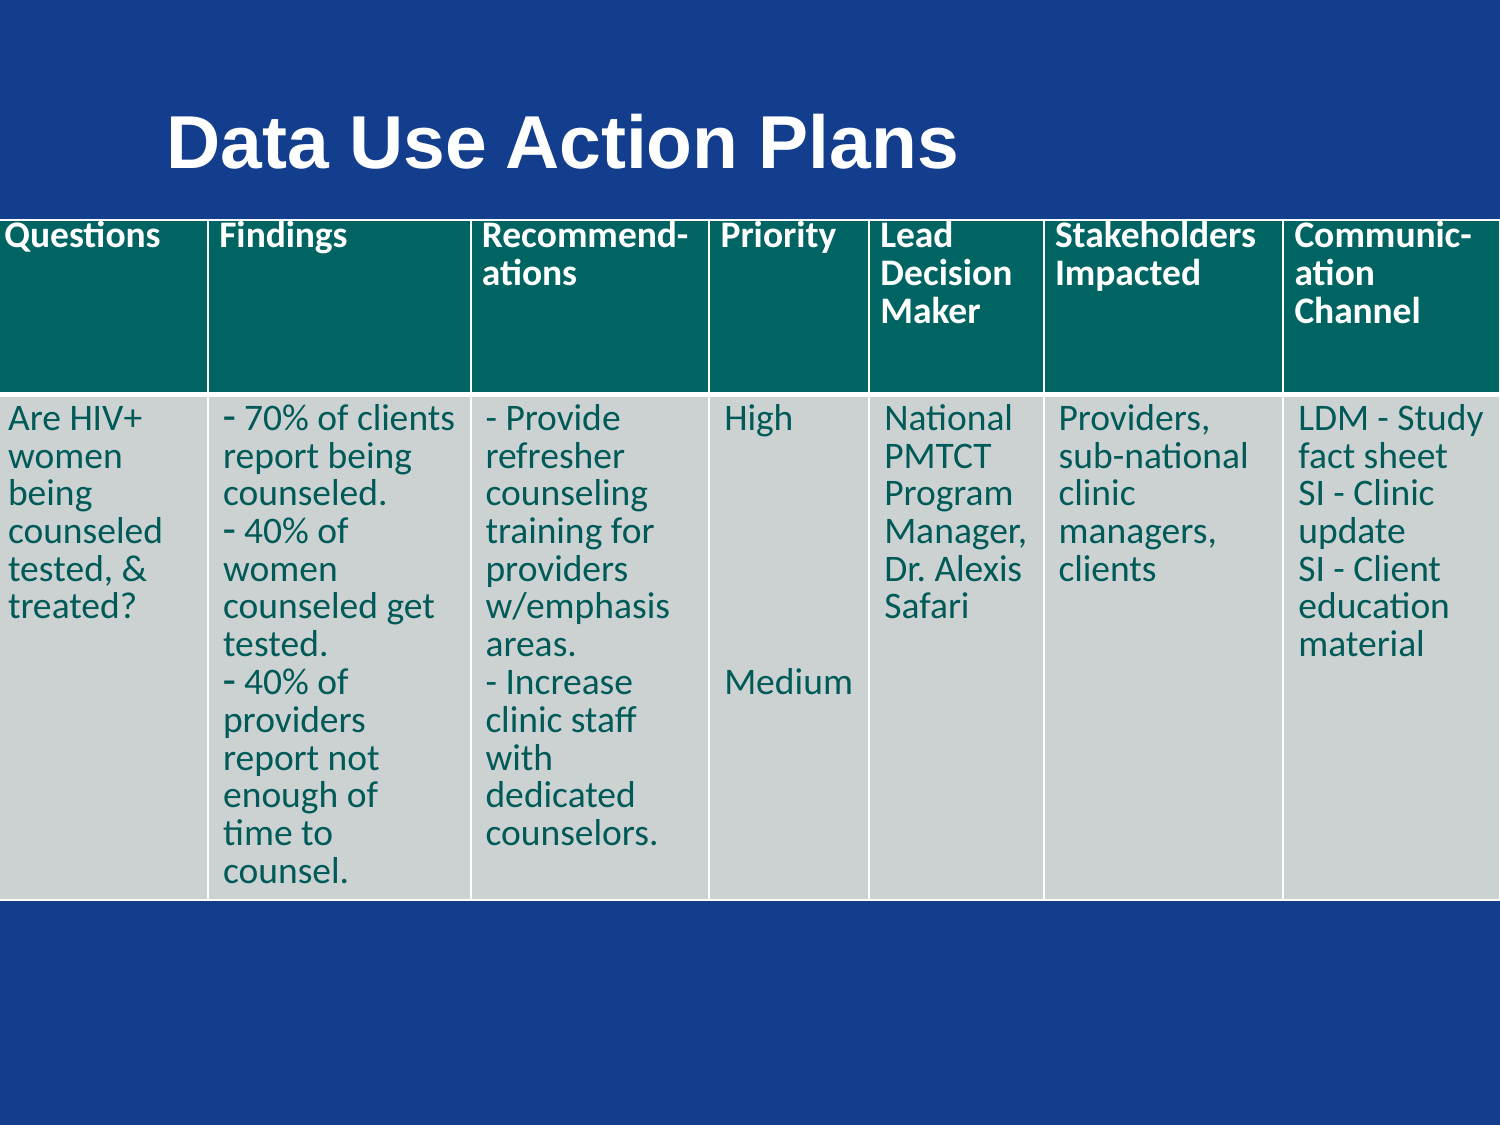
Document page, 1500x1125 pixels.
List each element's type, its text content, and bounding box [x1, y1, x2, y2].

table_header Recommend-ations [472, 221, 708, 392]
table_header Findings [209, 221, 470, 392]
table_cell National PMTCT Program Manager, Dr. Alexis Safari [870, 397, 1043, 899]
table_cell LDM - Study fact sheet SI - Clinic update SI - Client education material [1284, 397, 1499, 899]
table_cell - Provide refresher counseling training for providers w/emphasis areas. - Increase clinic staff with dedicated counselors. [472, 397, 708, 899]
table_header Questions [0, 221, 207, 392]
table_header Communic-ation Channel [1284, 221, 1499, 392]
table_cell High Medium [710, 397, 868, 899]
table_header Lead Decision Maker [870, 221, 1043, 392]
table_cell Are HIV+ women being counseled tested, & treated? [0, 397, 207, 899]
table_cell 70% of clients report being counseled. 40% of women counseled get tested. 40% of providers report not enough of time to counsel. [209, 397, 470, 899]
table_cell Providers, sub-national clinic managers, clients [1045, 397, 1282, 899]
table_header Priority [710, 221, 868, 392]
title Data Use Action Plans [151, 44, 1426, 219]
table_header Stakeholders Impacted [1045, 221, 1282, 392]
